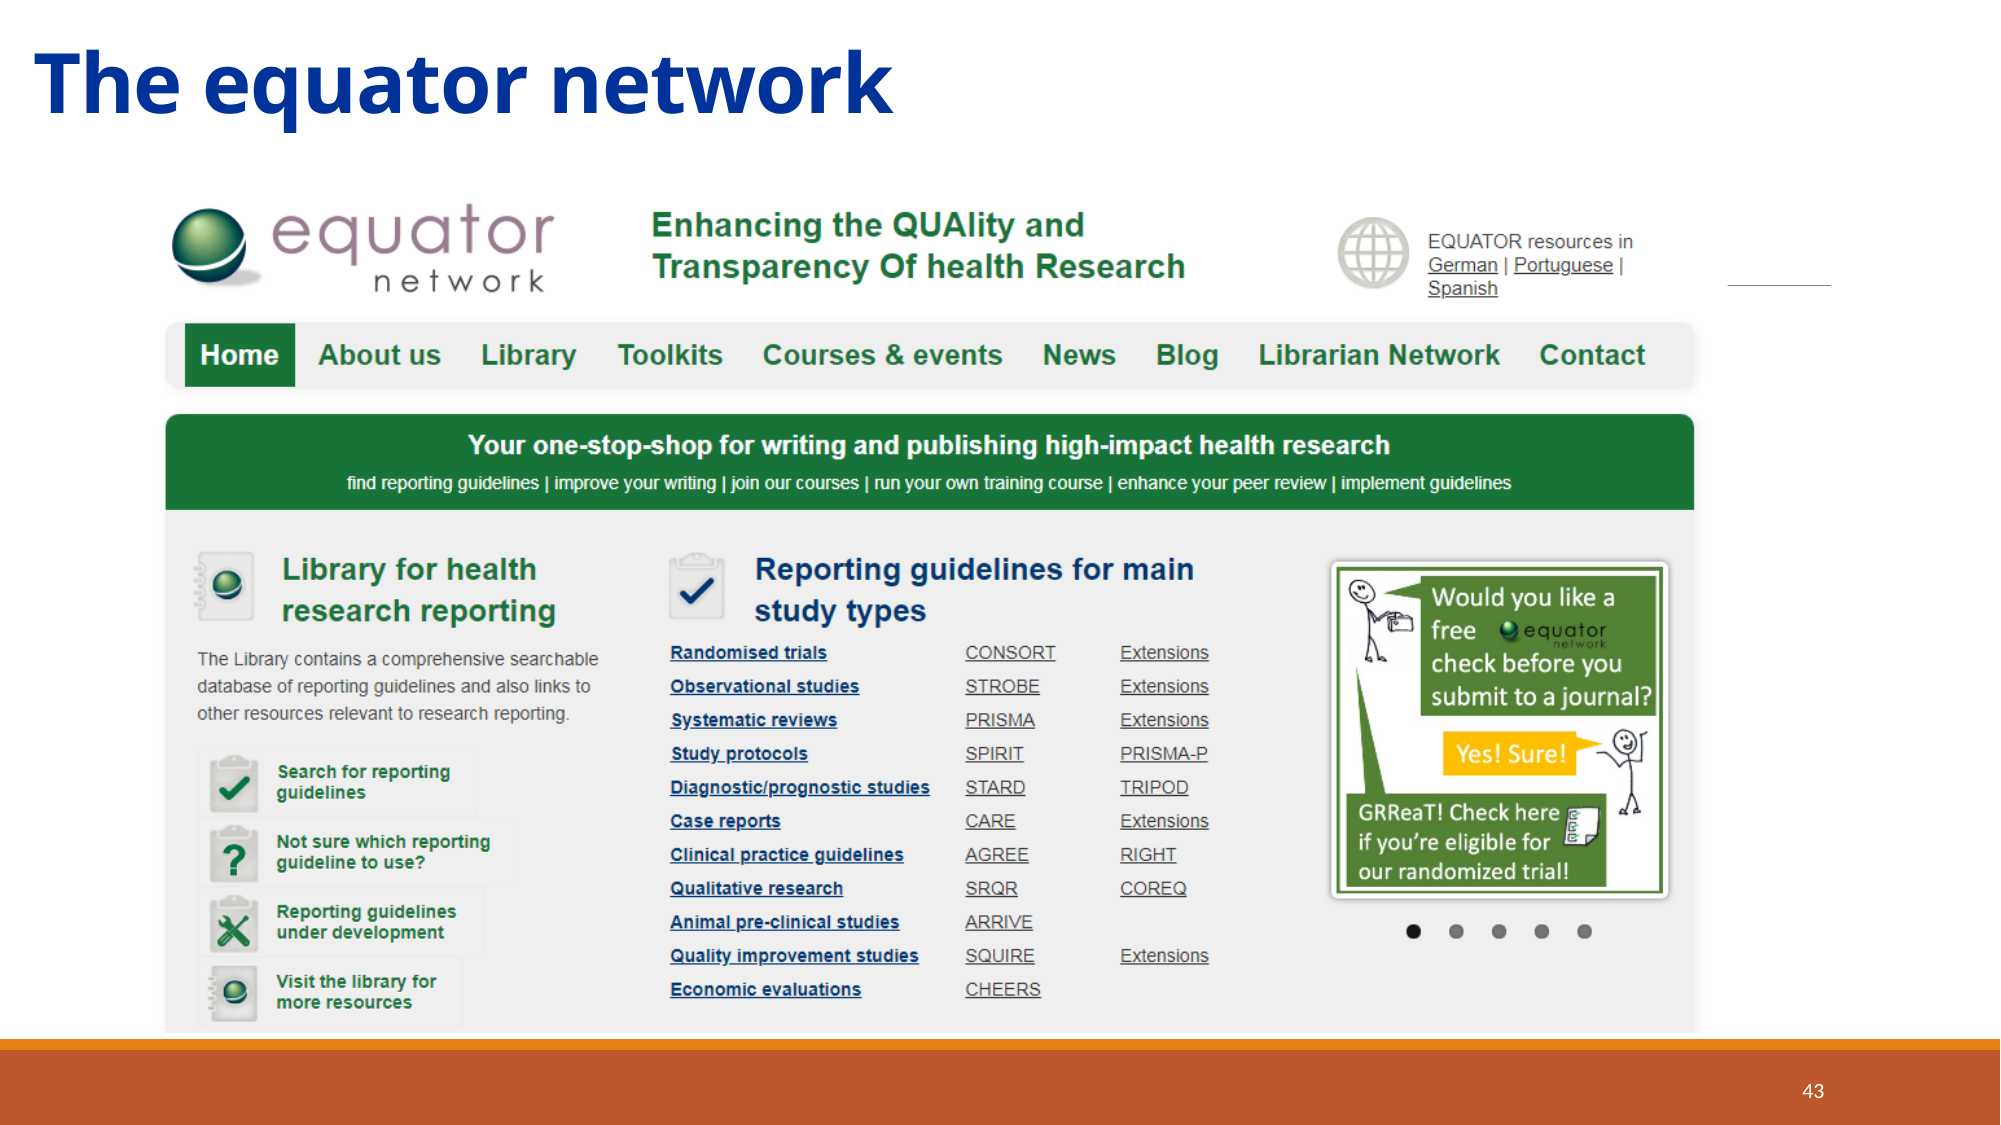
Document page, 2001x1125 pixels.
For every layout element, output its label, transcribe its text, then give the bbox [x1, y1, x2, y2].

picture [139, 192, 1729, 1034]
title The equator network [18, 0, 1669, 238]
slide_number 43 [1624, 1059, 1840, 1120]
